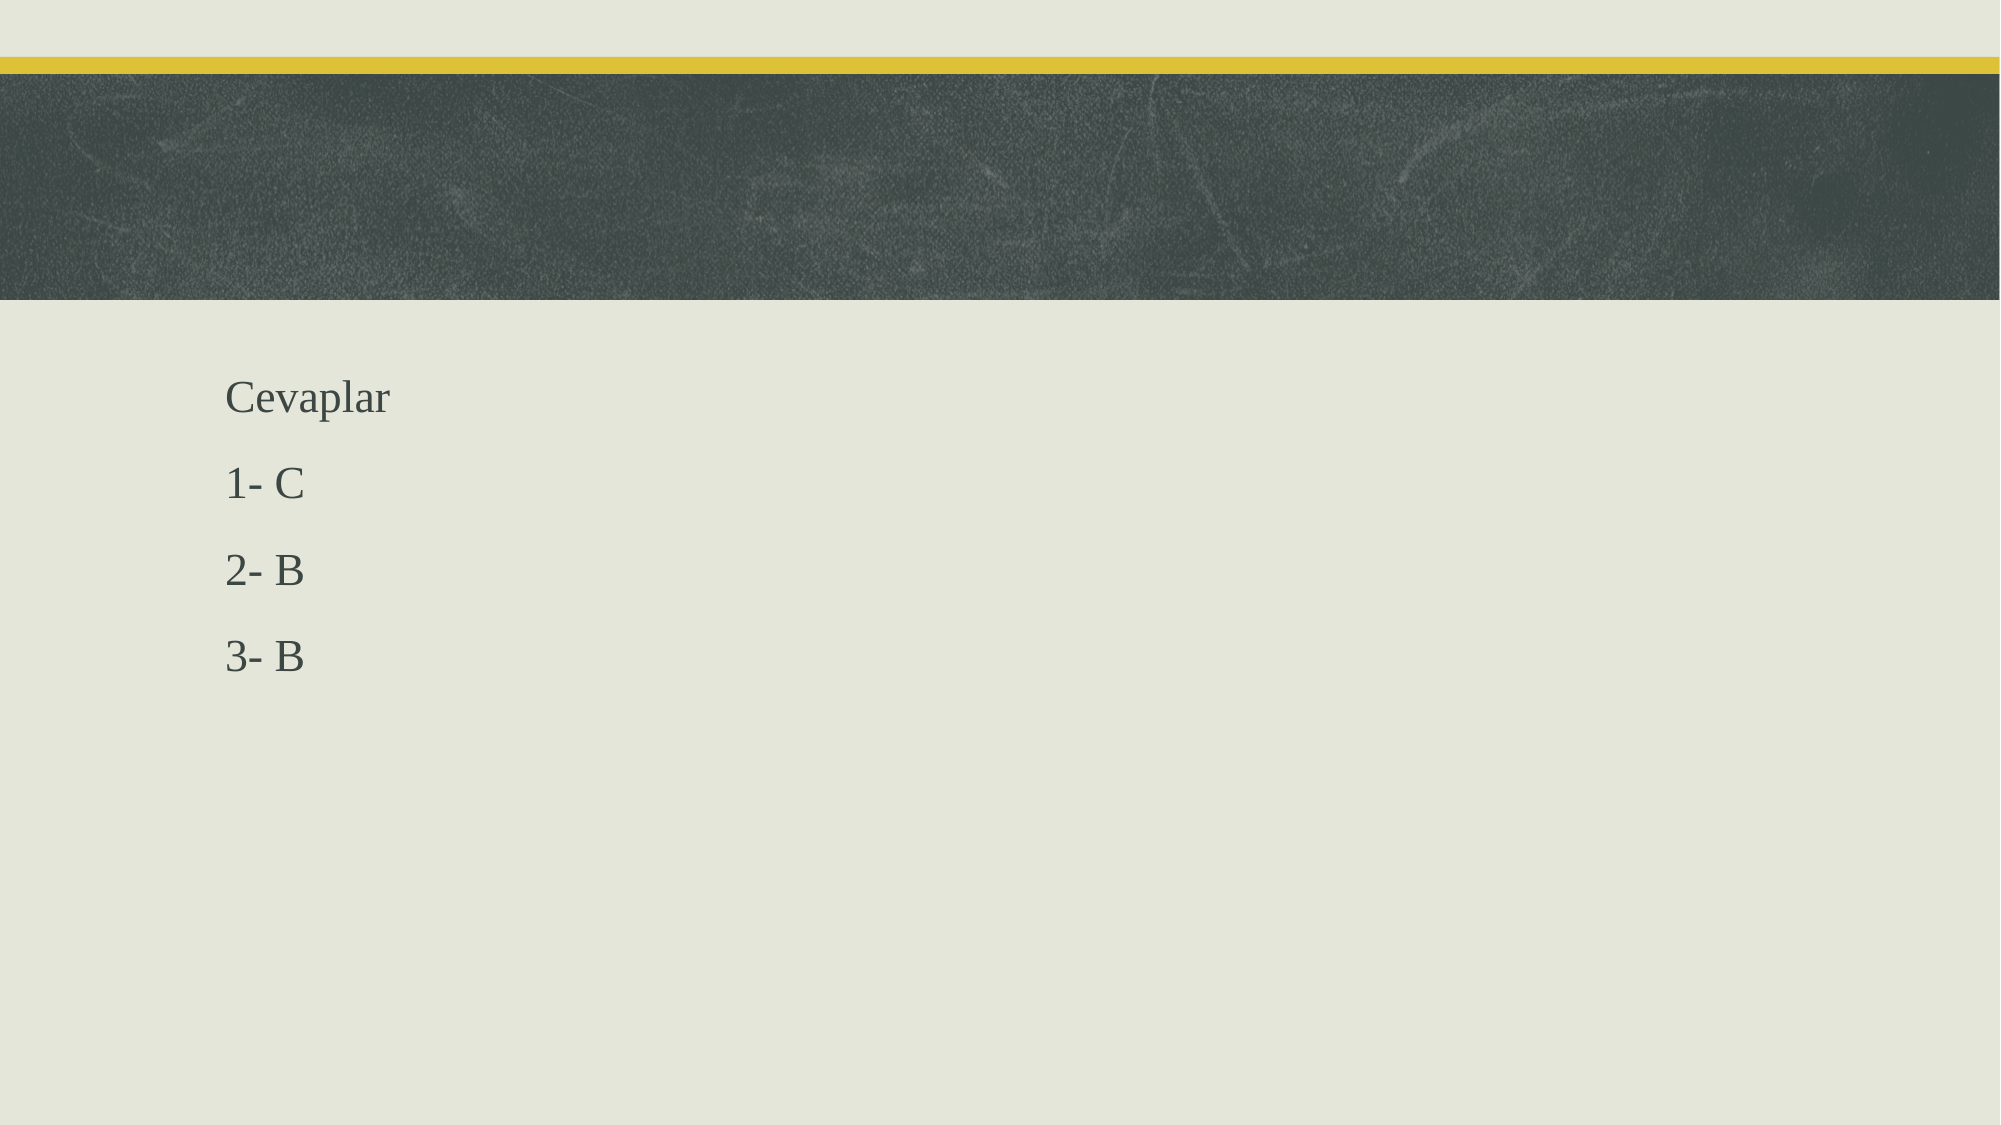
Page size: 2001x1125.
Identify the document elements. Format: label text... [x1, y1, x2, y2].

picture [0, 74, 2000, 300]
list Cevaplar 1- C 2- B 3- B [210, 359, 1790, 1014]
